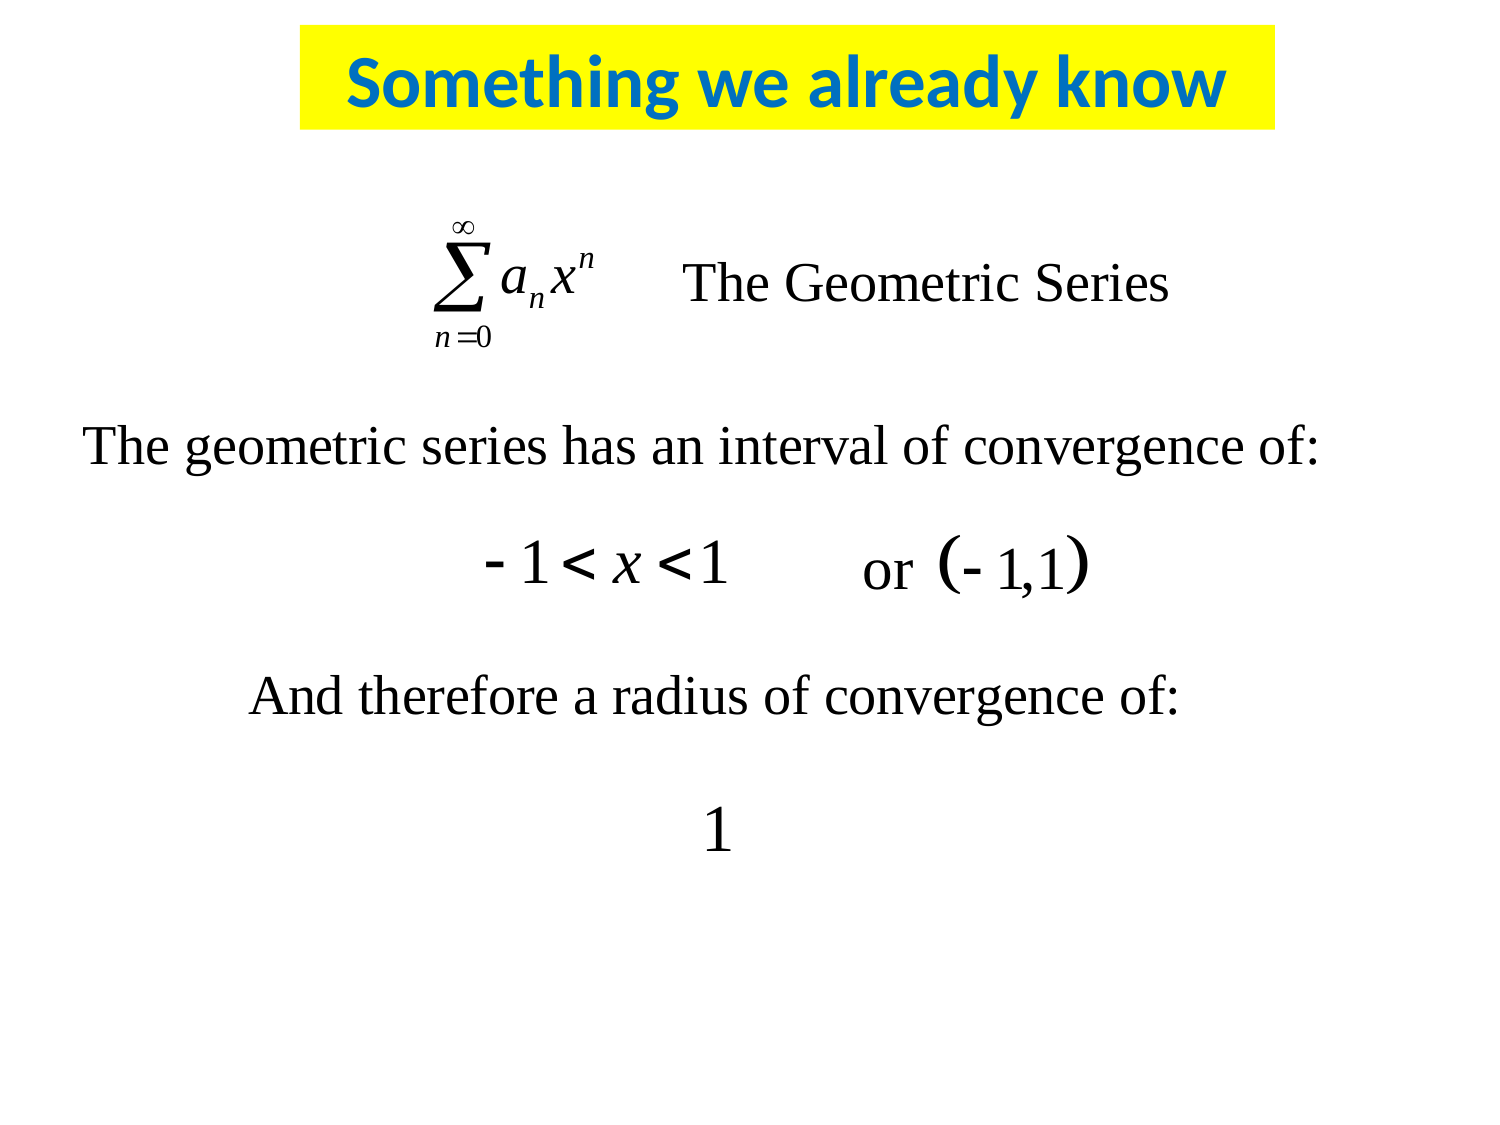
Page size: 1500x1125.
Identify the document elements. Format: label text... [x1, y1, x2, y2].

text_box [74, 412, 1327, 488]
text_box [698, 789, 738, 863]
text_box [674, 249, 1182, 316]
text_box Something we already know [299, 24, 1275, 130]
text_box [424, 199, 613, 365]
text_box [474, 524, 738, 601]
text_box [854, 523, 1094, 626]
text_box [239, 662, 1187, 738]
